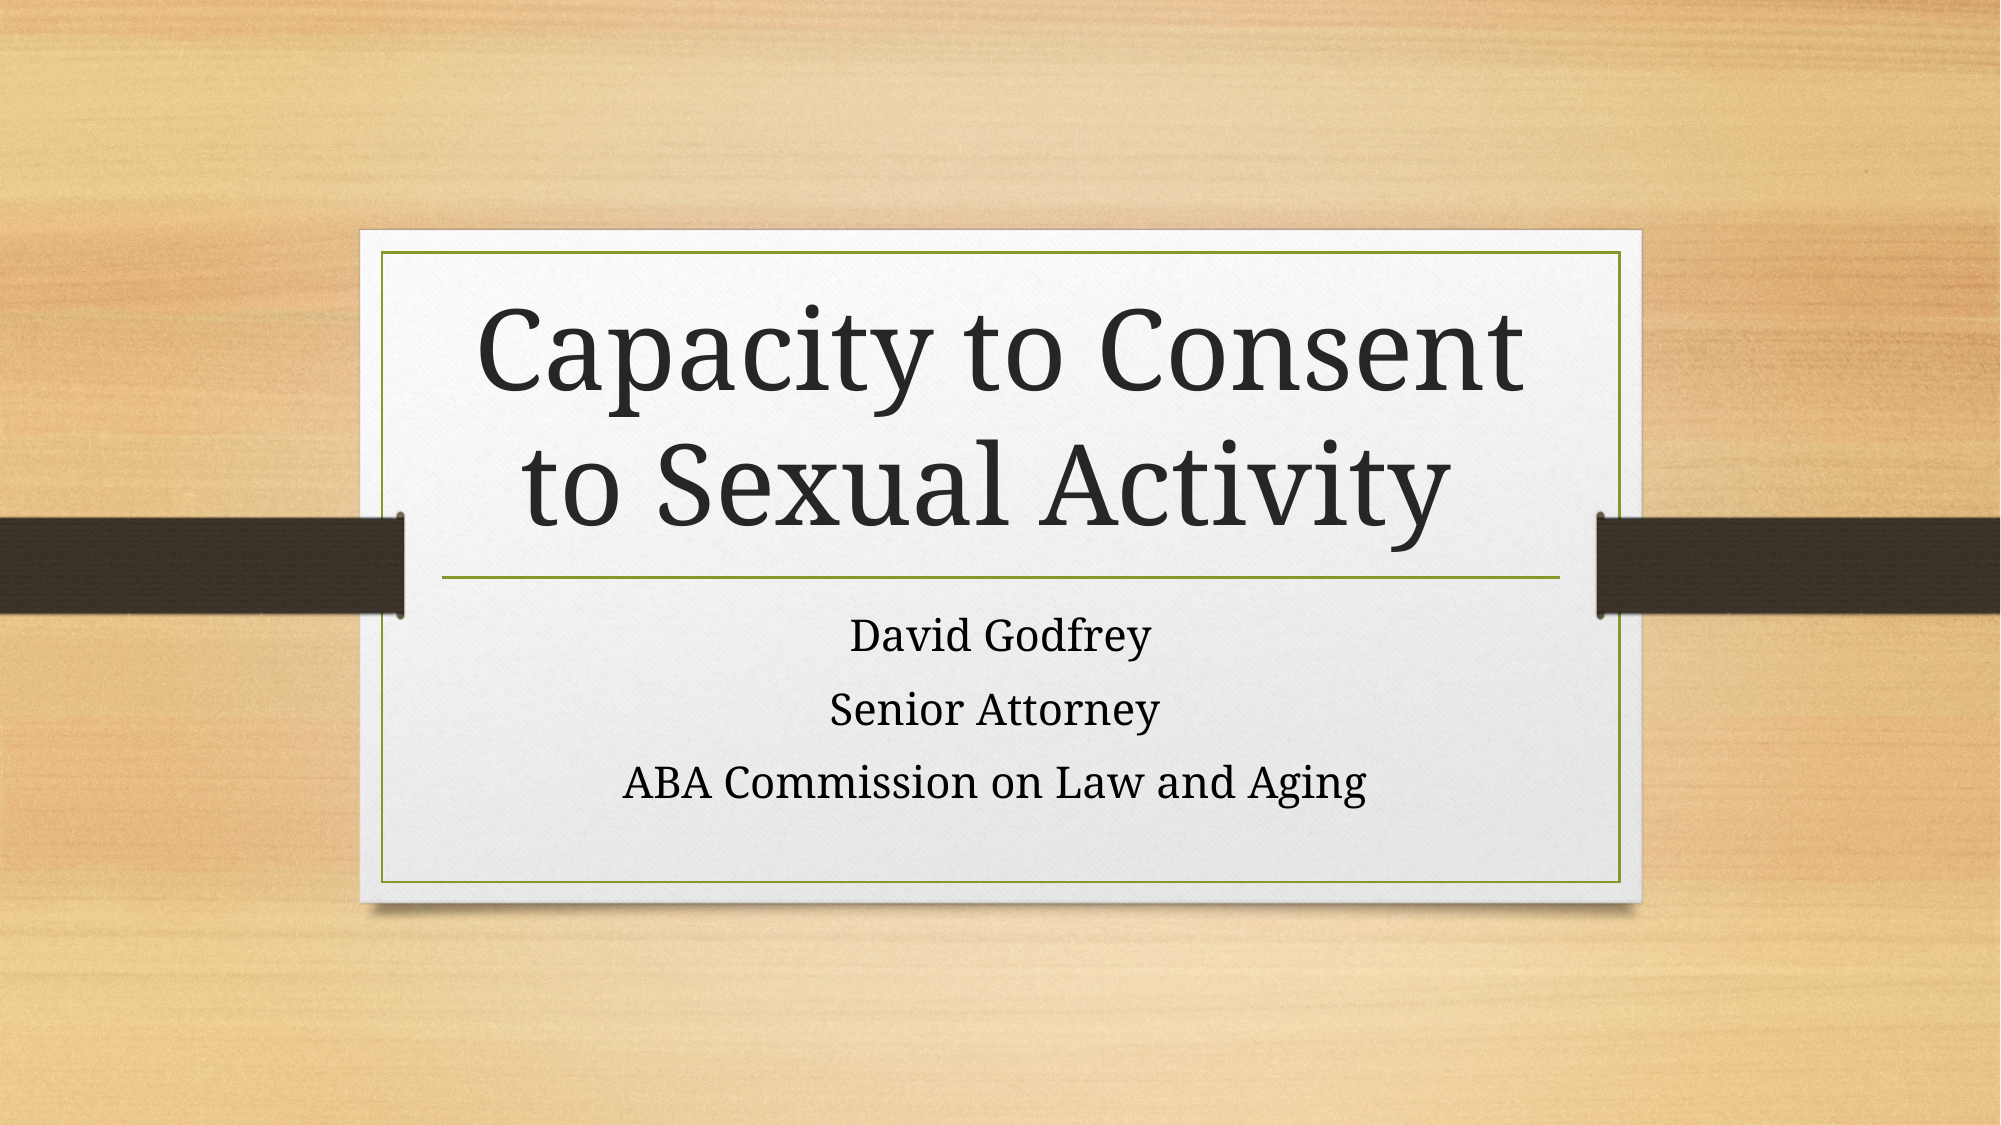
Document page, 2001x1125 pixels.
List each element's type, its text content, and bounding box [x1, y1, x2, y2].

picture [0, 0, 2001, 1125]
title Capacity to Consent to Sexual Activity [441, 306, 1560, 556]
subtitle David Godfrey Senior Attorney ABA Commission on Law and Aging [441, 600, 1560, 817]
